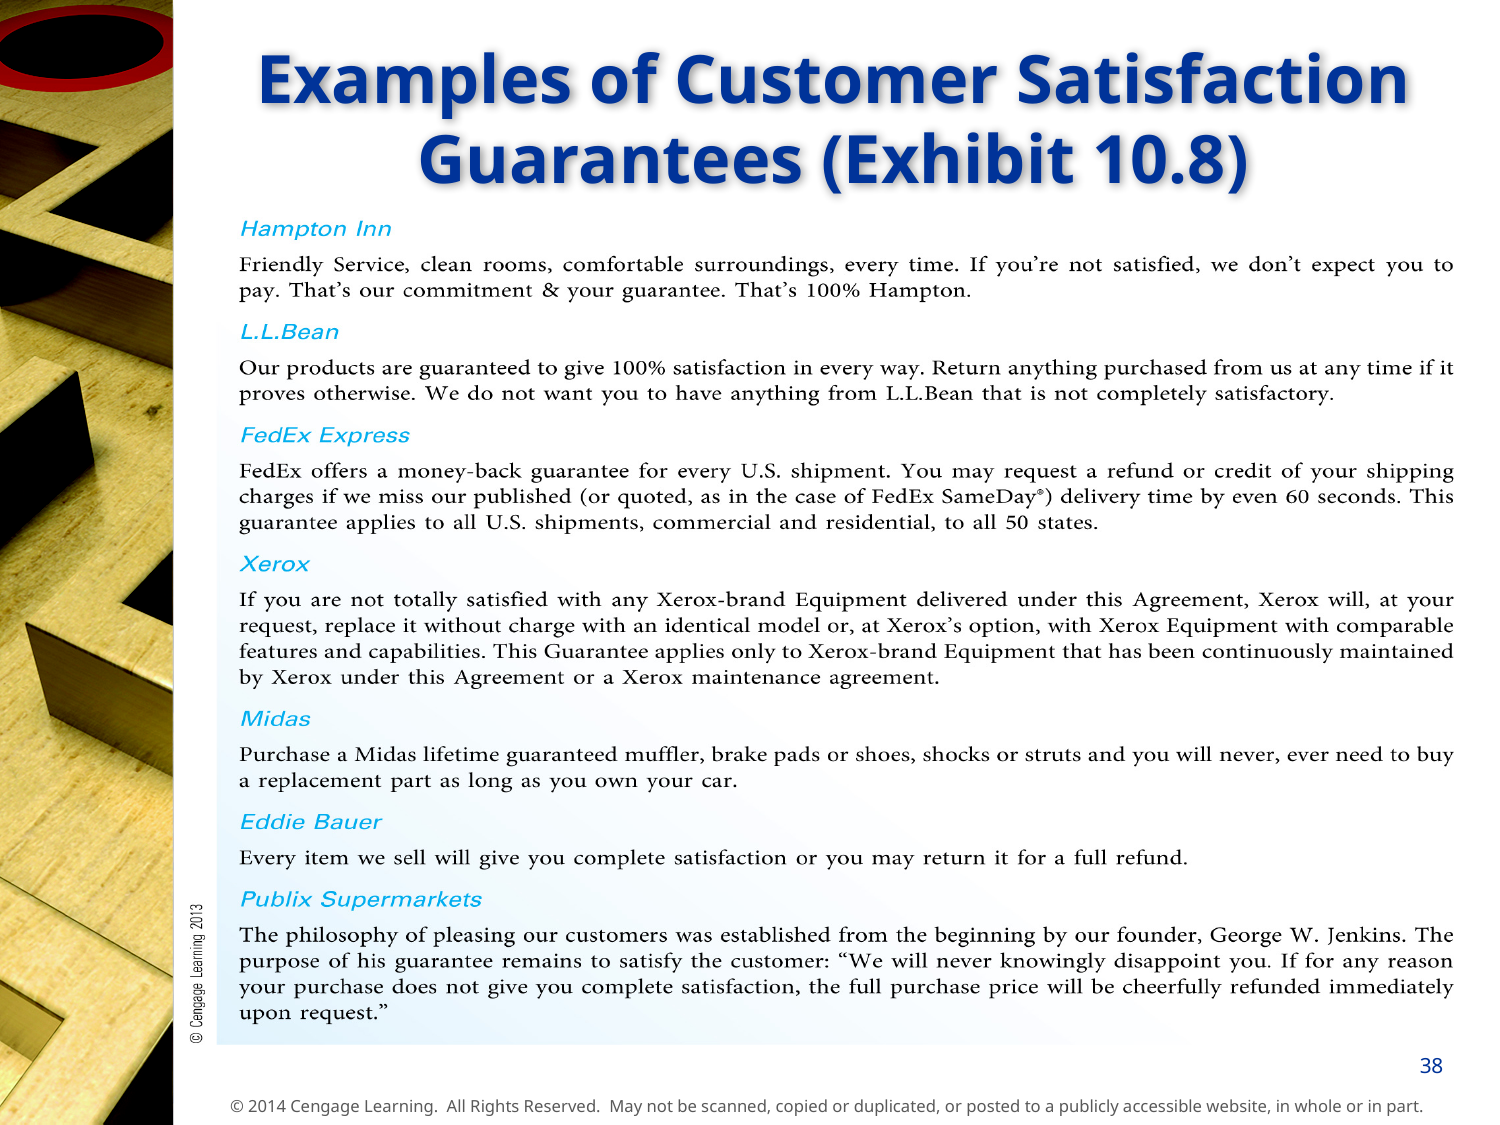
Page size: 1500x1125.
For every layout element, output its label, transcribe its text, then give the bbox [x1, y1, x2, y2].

picture [0, 0, 174, 1125]
slide_number 38 [1386, 1037, 1478, 1097]
title Examples of Customer Satisfaction Guarantees (Exhibit 10.8) [213, 29, 1454, 210]
picture [189, 211, 1454, 1045]
